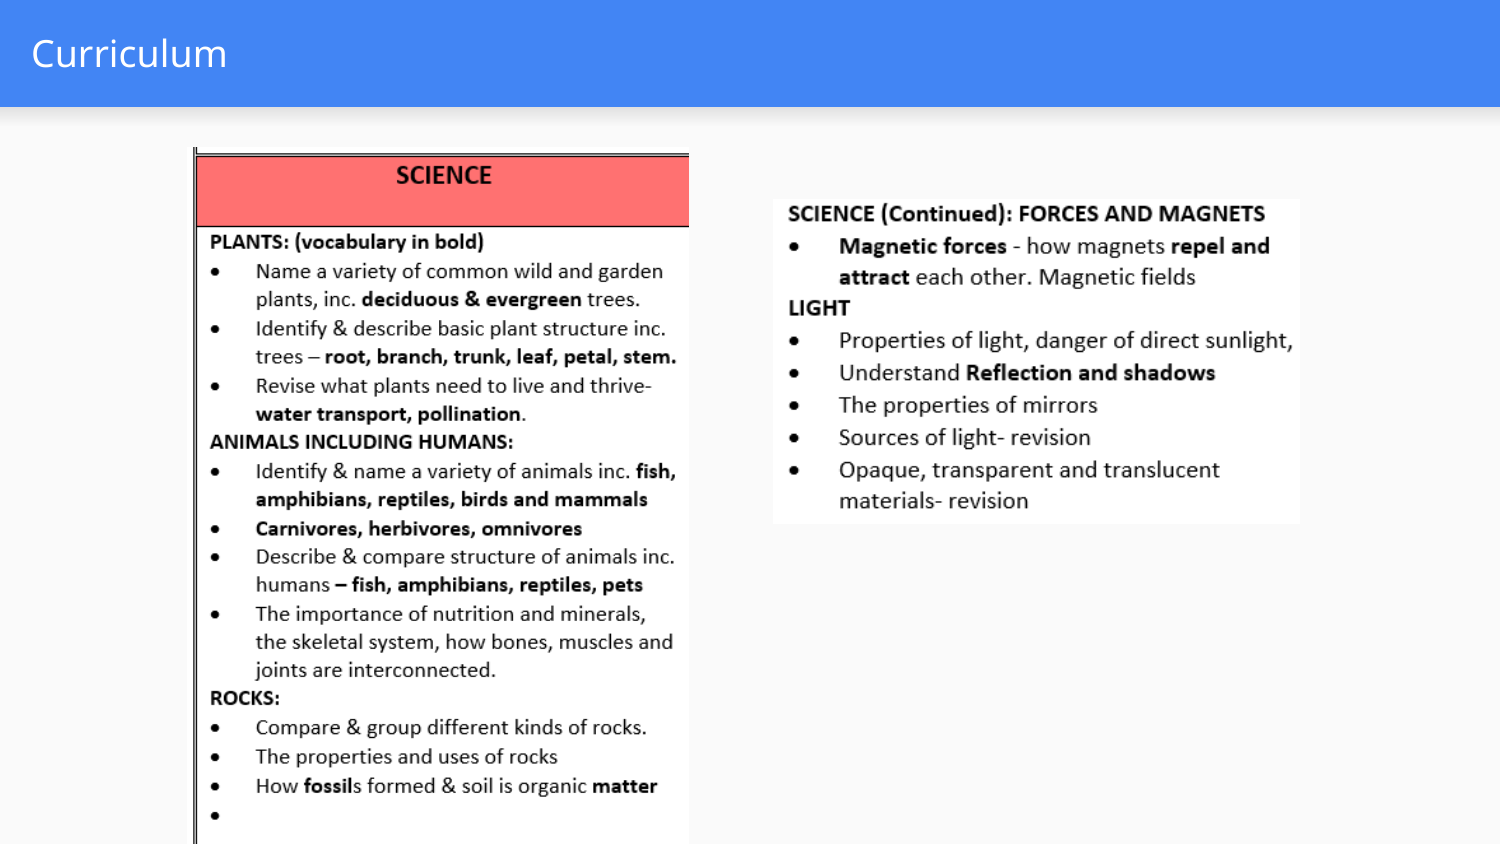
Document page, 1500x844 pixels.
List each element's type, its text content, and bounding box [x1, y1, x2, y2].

picture [186, 147, 689, 844]
picture [773, 199, 1300, 524]
title Curriculum [16, 2, 1464, 102]
